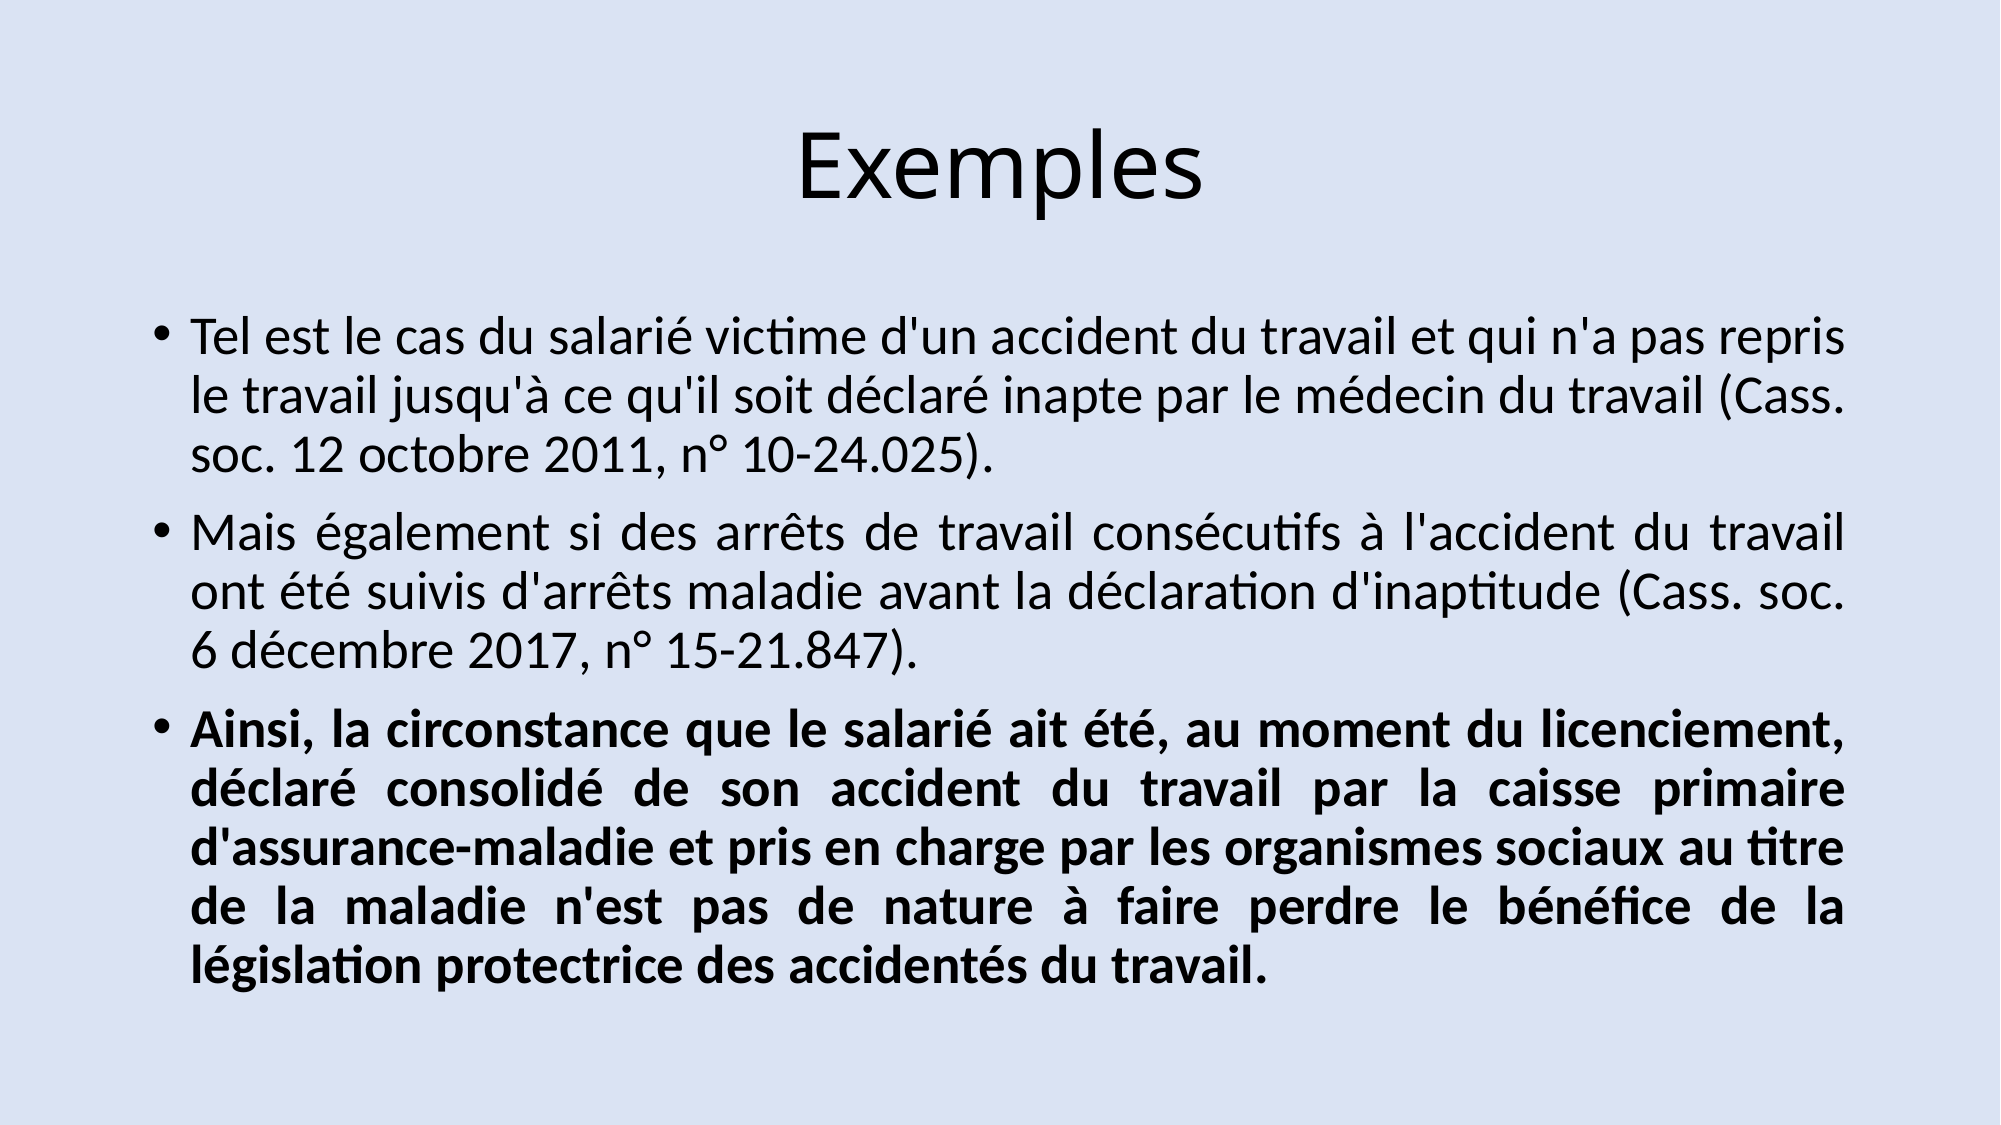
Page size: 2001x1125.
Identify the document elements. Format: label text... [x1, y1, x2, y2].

list Tel est le cas du salarié victime d'un accident du travail et qui n'a pas repris le travail jusqu'à ce qu'il soit déclaré inapte par le médecin du travail (Cass. soc. 12 octobre 2011, n° 10-24.025). Mais également si des arrêts de travail consécutifs à l'accident du travail ont été suivis d'arrêts maladie avant la déclaration d'inaptitude (Cass. soc. 6 décembre 2017, n° 15-21.847). Ainsi, la circonstance que le salarié ait été, au moment du licenciement, déclaré consolidé de son accident du travail par la caisse primaire d'assurance-maladie et pris en charge par les organismes sociaux au titre de la maladie n'est pas de nature à faire perdre le bénéfice de la législation protectrice des accidentés du travail. [137, 299, 1863, 1014]
title Exemples [137, 59, 1863, 278]
